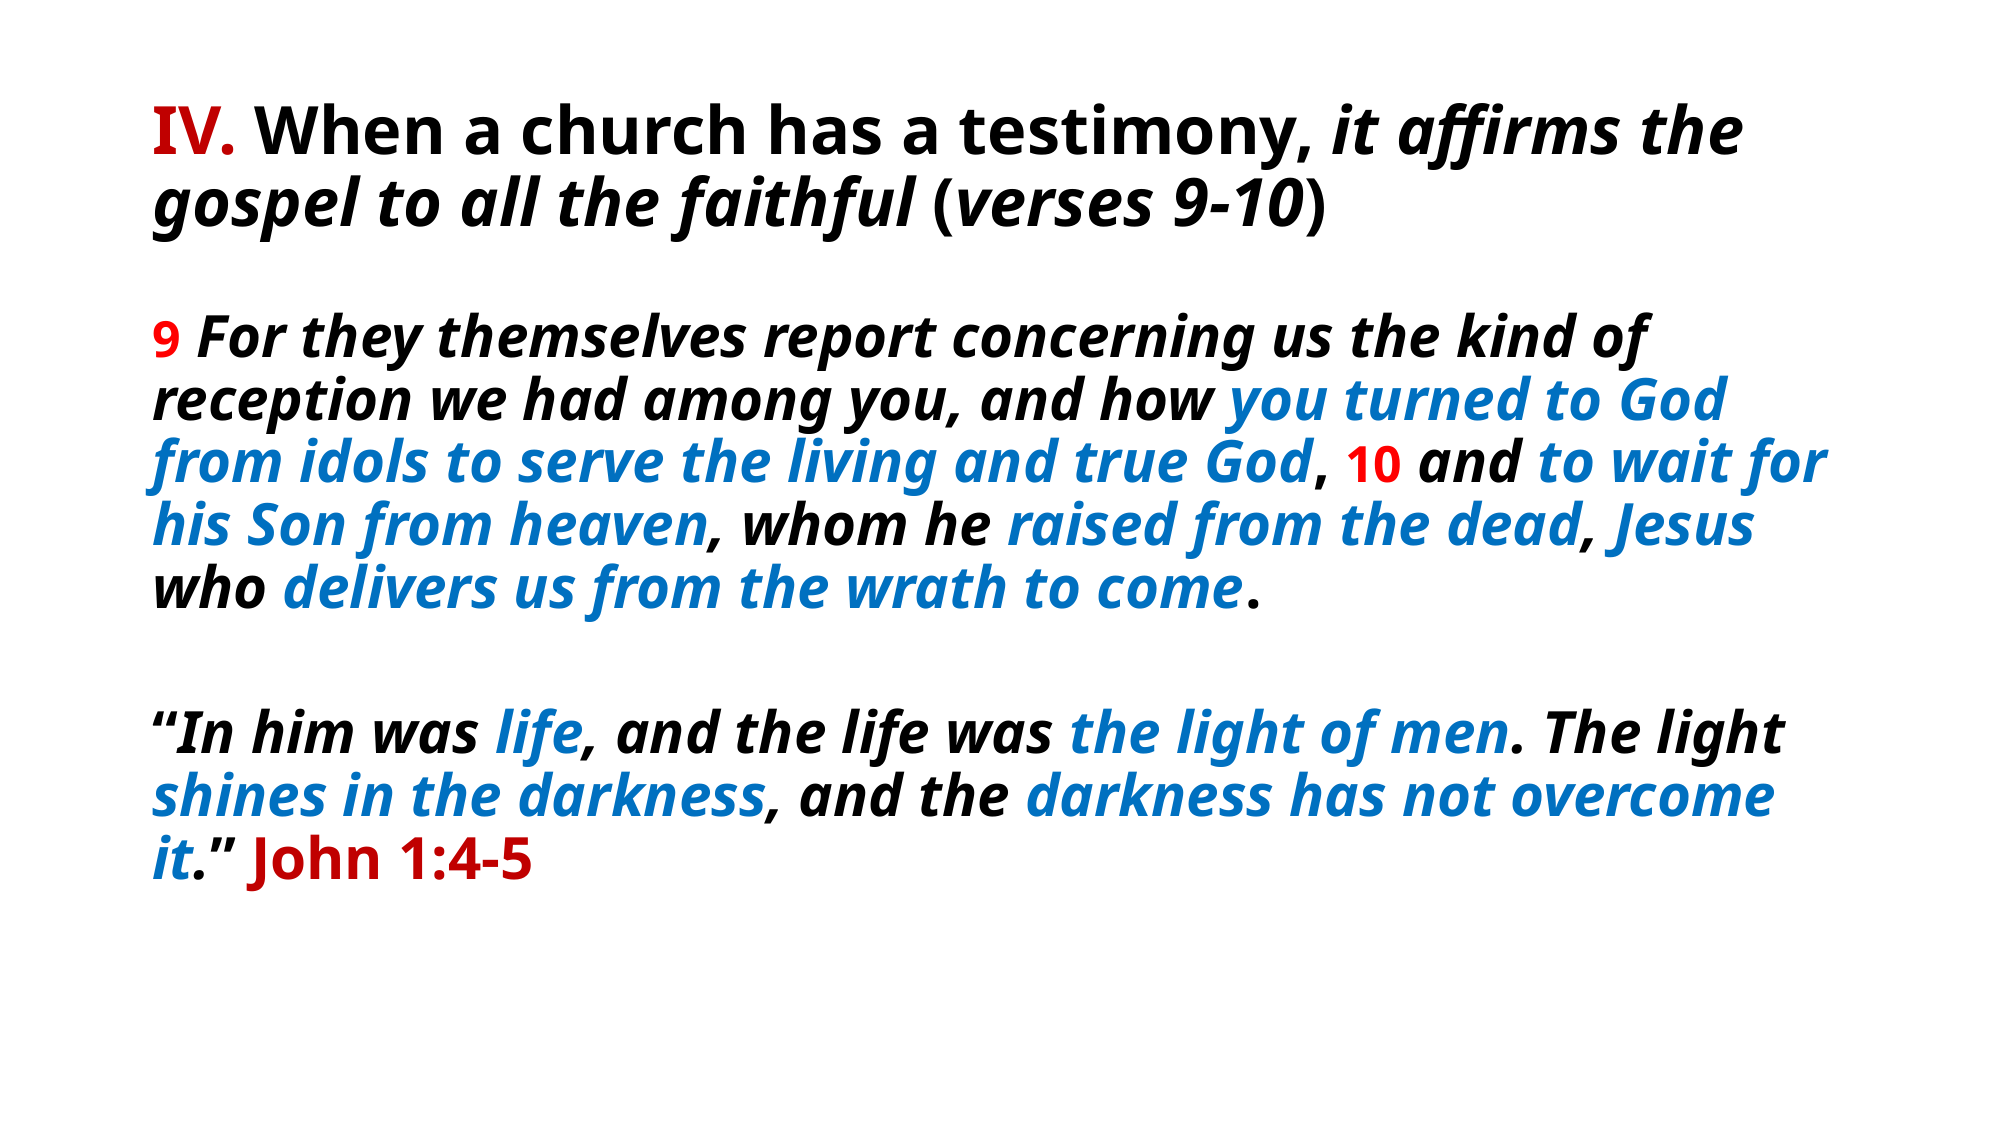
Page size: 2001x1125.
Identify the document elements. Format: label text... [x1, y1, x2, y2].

title IV. When a church has a testimony, it affirms the gospel to all the faithful (verses 9-10) [137, 59, 1863, 278]
list 9 For they themselves report concerning us the kind of reception we had among you, and how you turned to God from idols to serve the living and true God, 10 and to wait for his Son from heaven, whom he raised from the dead, Jesus who delivers us from the wrath to come. “In him was life, and the life was the light of men. The light shines in the darkness, and the darkness has not overcome it.” John 1:4-5 [137, 299, 1863, 1014]
